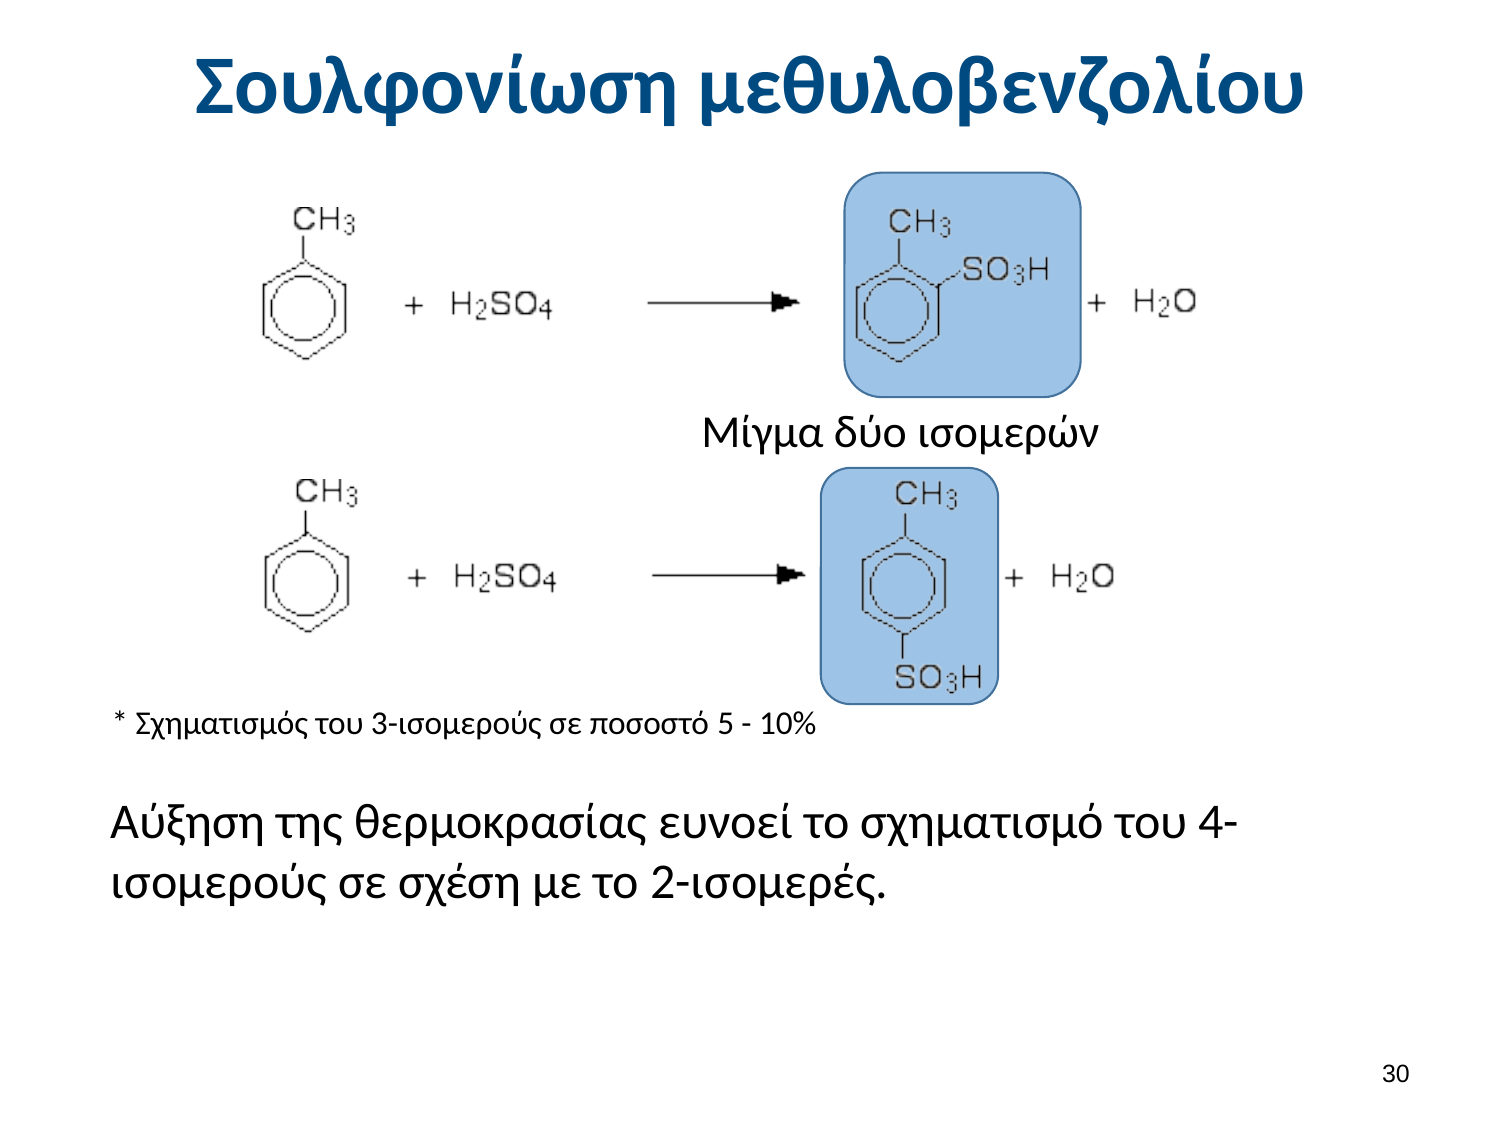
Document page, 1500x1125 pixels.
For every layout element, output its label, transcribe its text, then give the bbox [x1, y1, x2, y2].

text_box [843, 171, 1082, 207]
text_box * Σχηματισμός του 3-ισομερούς σε ποσοστό 5 - 10% [96, 693, 832, 749]
text_box Αύξηση της θερμοκρασίας ευνοεί το σχηματισμό του 4-ισομερούς σε σχέση με το 2-ισομερές. [96, 781, 1408, 916]
text_box Μίγμα δύο ισομερών [686, 394, 1150, 465]
text_box [850, 382, 1075, 394]
picture [242, 207, 1199, 382]
text_box [825, 466, 993, 479]
picture [243, 479, 1117, 708]
slide_number 30 [1074, 1042, 1425, 1103]
title Σουλφονίωση μεθυλοβενζολίου [76, 0, 1427, 161]
